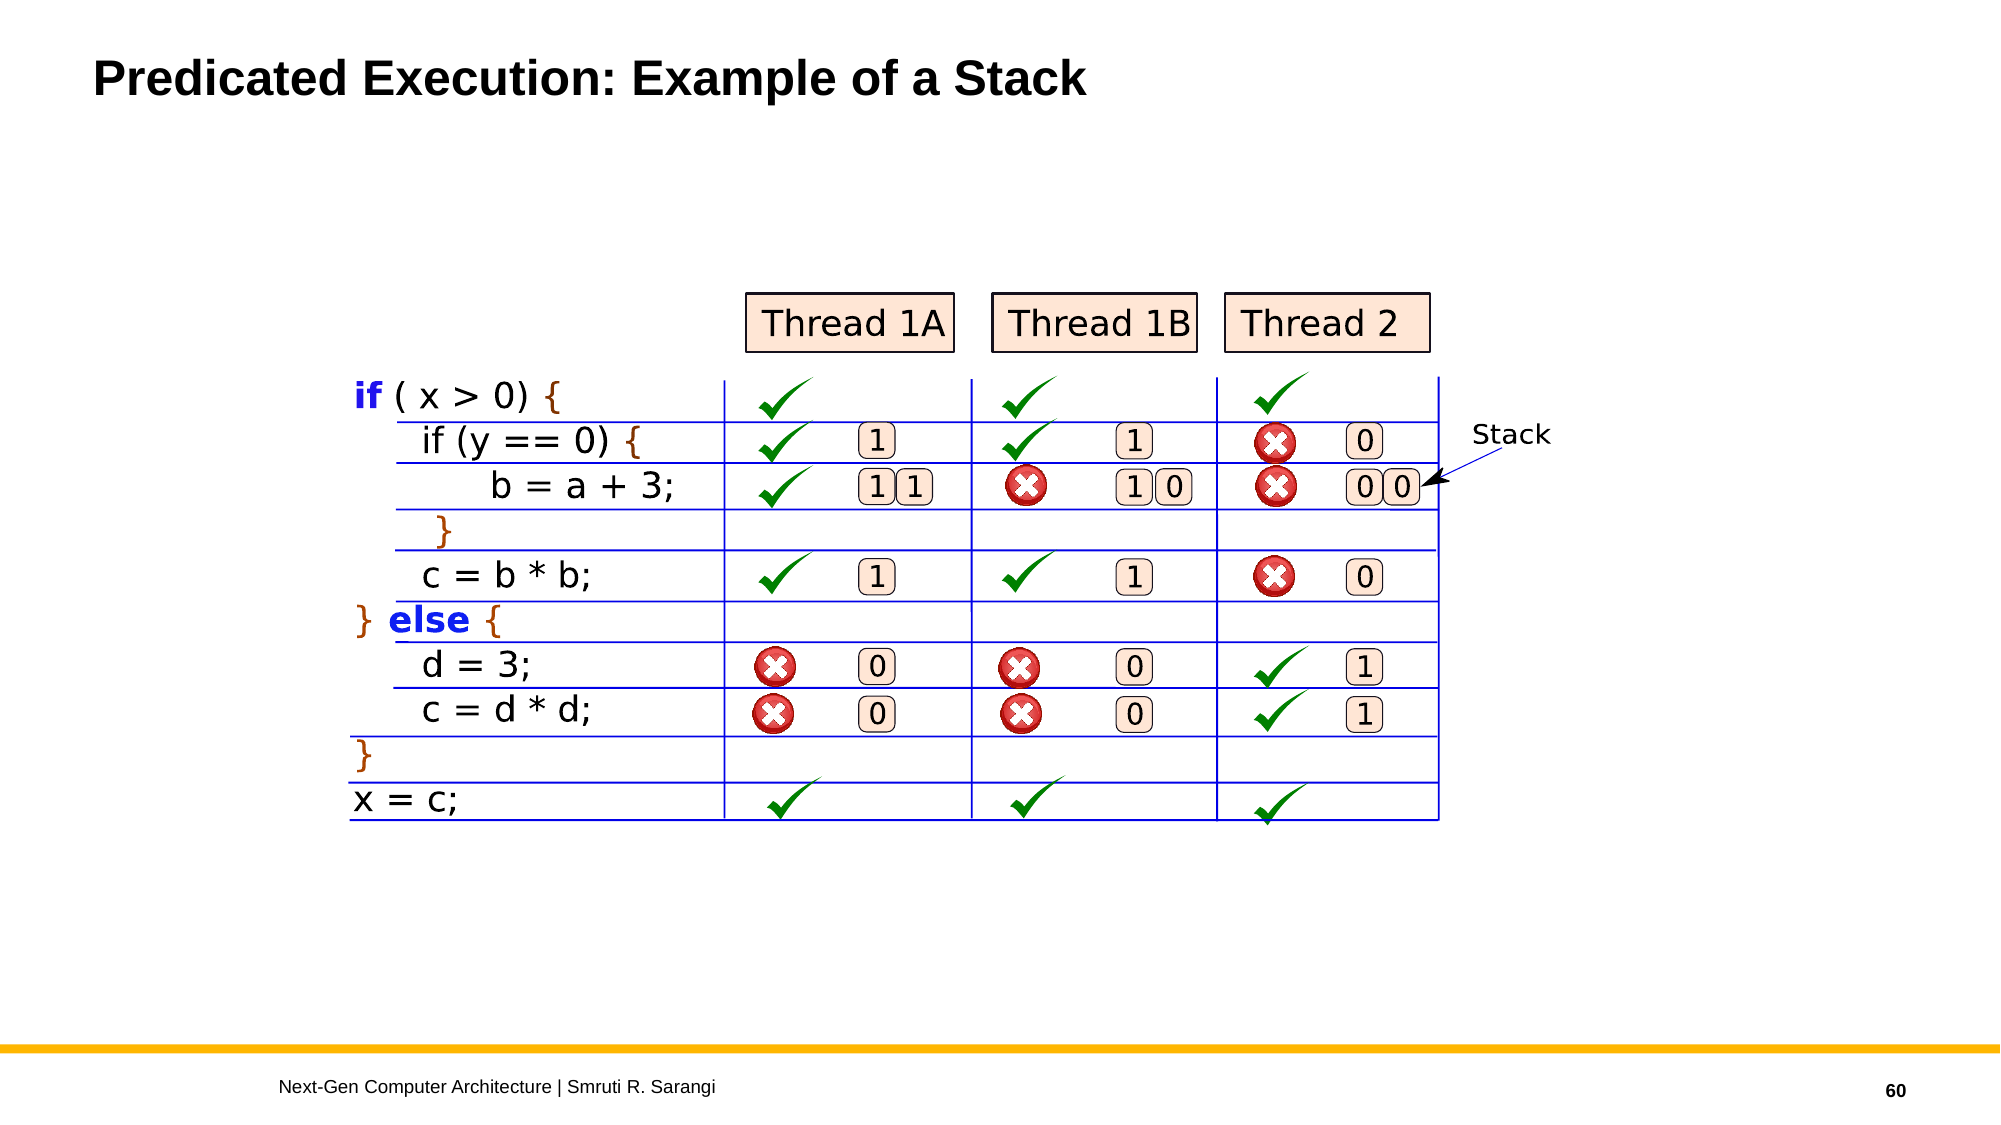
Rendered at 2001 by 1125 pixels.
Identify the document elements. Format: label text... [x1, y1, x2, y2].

text_box [1033, 308, 1050, 337]
text_box [1422, 467, 1450, 486]
text_box [1116, 648, 1153, 685]
text_box [423, 567, 439, 588]
text_box [602, 475, 625, 499]
text_box [786, 308, 804, 337]
text_box [1116, 696, 1153, 733]
text_box [1128, 429, 1142, 452]
text_box [559, 694, 578, 723]
text_box [902, 309, 919, 337]
text_box [356, 388, 364, 409]
text_box [1346, 648, 1383, 685]
text_box [567, 477, 585, 499]
text_box [626, 425, 640, 459]
text_box [426, 612, 445, 633]
text_box [1253, 782, 1310, 820]
text_box [1359, 702, 1372, 725]
text_box [545, 381, 560, 414]
text_box [1116, 469, 1153, 506]
text_box [858, 648, 895, 685]
text_box [560, 560, 579, 588]
text_box [1288, 315, 1300, 337]
text_box [1091, 315, 1108, 337]
text_box [419, 388, 439, 409]
text_box [1263, 821, 1271, 826]
text_box [455, 387, 478, 407]
text_box [1116, 422, 1153, 459]
text_box [758, 465, 814, 509]
text_box [809, 315, 821, 337]
text_box [1170, 309, 1190, 337]
text_box [1383, 468, 1420, 505]
text_box [529, 695, 545, 712]
text_box [486, 604, 501, 639]
text_box [447, 612, 469, 633]
text_box [908, 475, 922, 497]
text_box [858, 558, 895, 595]
text_box [745, 293, 954, 352]
text_box [495, 381, 514, 409]
text_box [459, 660, 482, 664]
picture [1254, 422, 1296, 464]
text_box [1265, 308, 1283, 337]
text_box [505, 436, 529, 440]
text_box [766, 776, 823, 820]
text_box [493, 470, 511, 499]
text_box [527, 488, 551, 492]
text_box [1224, 293, 1430, 352]
text_box [758, 419, 814, 463]
text_box [456, 578, 479, 582]
text_box [389, 612, 411, 633]
text_box [1346, 469, 1383, 506]
text_box [1112, 308, 1131, 337]
text_box [529, 560, 545, 578]
text_box [424, 433, 428, 454]
text_box [437, 515, 452, 549]
text_box [449, 806, 455, 816]
text_box [992, 293, 1198, 352]
text_box [495, 694, 514, 723]
text_box [1323, 315, 1340, 337]
text_box [428, 791, 445, 812]
text_box [357, 604, 372, 639]
text_box [527, 481, 551, 485]
text_box [1167, 474, 1183, 498]
text_box [389, 802, 412, 806]
text_box [396, 381, 405, 413]
text_box [456, 712, 479, 716]
text_box [822, 315, 841, 337]
text_box [535, 443, 559, 447]
text_box [866, 308, 884, 337]
text_box [1056, 315, 1068, 337]
text_box [1357, 565, 1373, 588]
text_box [1240, 309, 1263, 337]
text_box [896, 468, 933, 505]
text_box [1253, 645, 1310, 689]
text_box [858, 468, 895, 505]
text_box [575, 426, 594, 454]
text_box [535, 436, 559, 440]
text_box [1009, 775, 1066, 819]
text_box [389, 794, 412, 798]
text_box [423, 649, 441, 678]
text_box [1155, 468, 1192, 505]
text_box [415, 604, 422, 633]
text_box [858, 696, 895, 732]
text_box [367, 381, 383, 409]
text_box [582, 582, 589, 592]
picture [752, 692, 794, 734]
picture [1000, 692, 1042, 734]
text_box [1520, 428, 1533, 445]
text_box [1357, 474, 1373, 498]
text_box [470, 433, 490, 461]
text_box [518, 381, 527, 413]
text_box [921, 309, 946, 337]
footer Next-Gen Computer Architecture | Smruti R. Sarangi [263, 1067, 1464, 1105]
text_box [1008, 309, 1031, 337]
text_box [871, 565, 885, 587]
text_box [505, 443, 529, 447]
slide_number 60 [1711, 1071, 1922, 1109]
text_box [871, 474, 885, 497]
text_box [432, 425, 445, 454]
text_box [1345, 308, 1363, 337]
text_box [1301, 315, 1320, 337]
text_box [1116, 558, 1153, 596]
text_box [1253, 371, 1310, 415]
picture [1253, 555, 1295, 597]
text_box [844, 315, 861, 337]
text_box [456, 570, 479, 574]
picture [754, 646, 796, 688]
text_box [1148, 309, 1164, 337]
text_box [665, 493, 672, 503]
text_box [499, 650, 517, 678]
text_box [522, 672, 528, 682]
text_box [758, 376, 814, 421]
text_box [1001, 375, 1058, 419]
text_box [1346, 696, 1383, 733]
picture [1255, 465, 1297, 507]
text_box [858, 422, 895, 459]
text_box [1537, 423, 1552, 444]
text_box [456, 705, 479, 709]
text_box [1127, 702, 1143, 725]
text_box [1068, 315, 1087, 337]
text_box [423, 701, 439, 723]
text_box [1490, 424, 1501, 444]
text_box [1395, 474, 1410, 498]
title Predicated Execution: Example of a Stack [78, 45, 1578, 180]
text_box [1346, 422, 1383, 459]
text_box [1359, 655, 1372, 677]
text_box [1473, 423, 1489, 445]
text_box [1001, 549, 1058, 593]
text_box [1128, 475, 1142, 498]
text_box [1357, 428, 1373, 452]
text_box [357, 739, 372, 773]
text_box [582, 717, 589, 726]
text_box [353, 791, 373, 812]
text_box [1001, 418, 1058, 462]
text_box [870, 654, 886, 677]
picture [998, 647, 1040, 689]
text_box [870, 701, 886, 725]
picture [1005, 464, 1047, 506]
text_box [497, 560, 515, 588]
text_box [459, 667, 482, 671]
text_box [458, 425, 467, 458]
text_box [758, 551, 814, 595]
text_box [871, 428, 885, 451]
text_box [1127, 654, 1143, 678]
text_box [761, 309, 784, 337]
text_box [1128, 565, 1142, 588]
text_box [1502, 428, 1517, 445]
text_box [356, 381, 364, 387]
text_box [1346, 558, 1383, 596]
text_box [1253, 688, 1310, 732]
text_box [642, 471, 661, 499]
text_box [1379, 309, 1396, 337]
text_box [598, 425, 608, 458]
